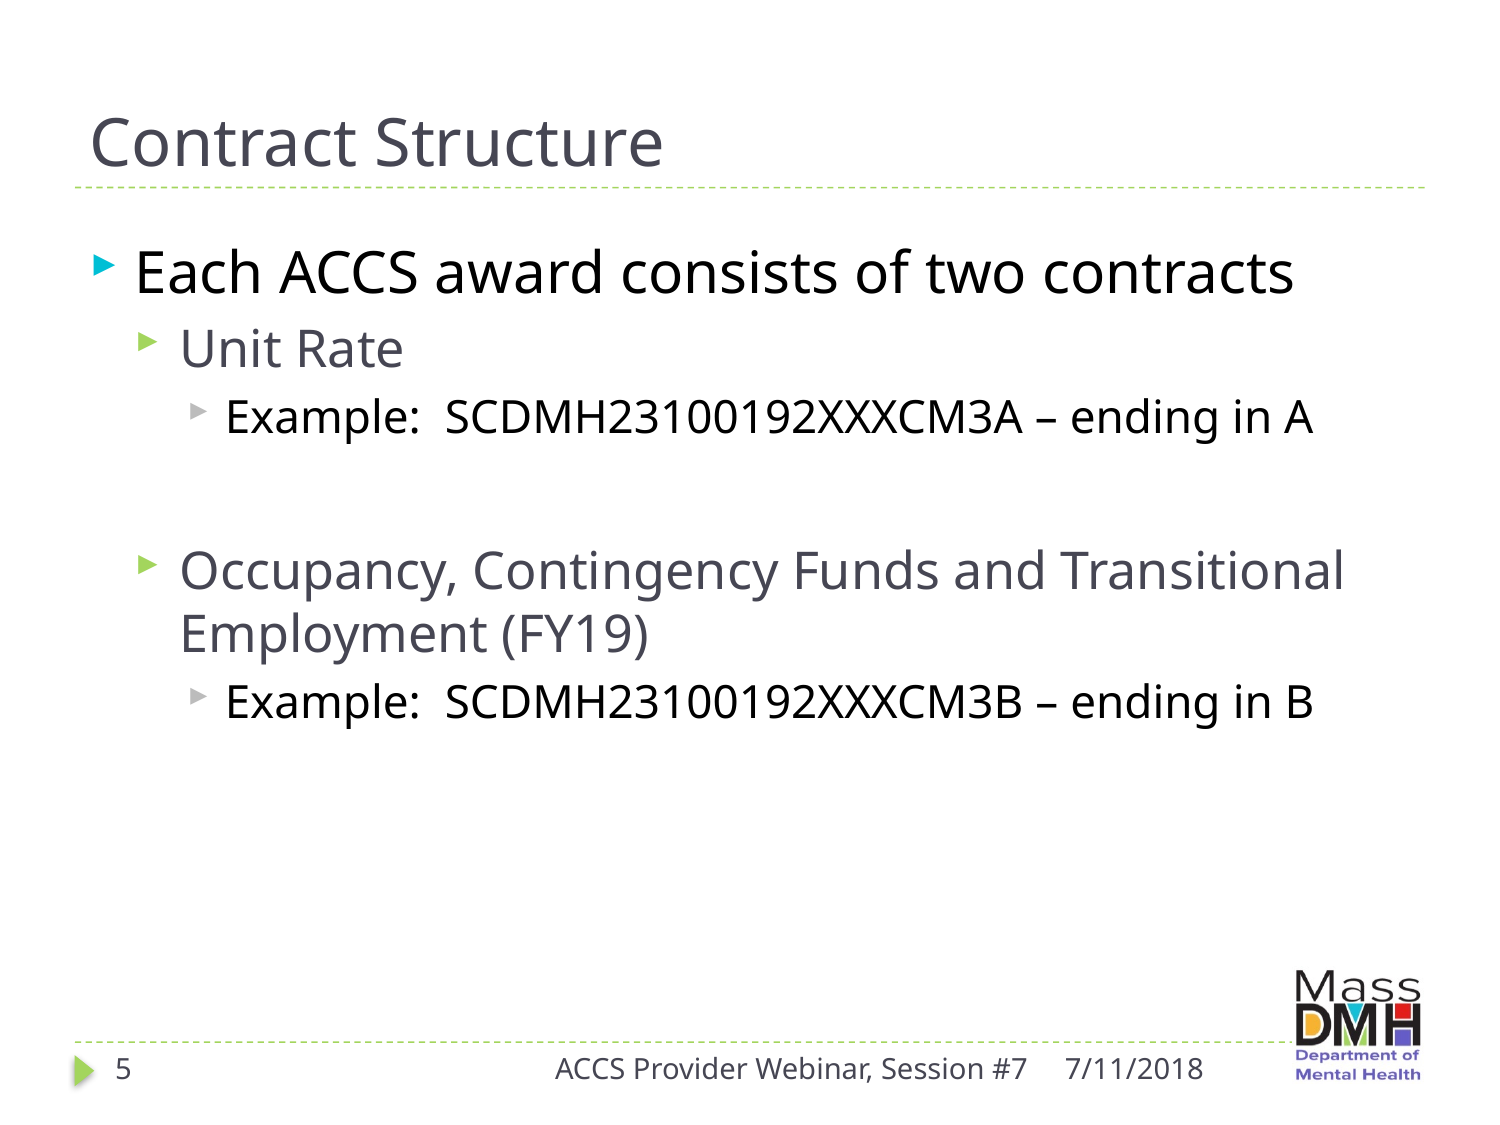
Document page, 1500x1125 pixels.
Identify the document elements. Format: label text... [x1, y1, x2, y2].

list Each ACCS award consists of two contracts Unit Rate Example: SCDMH23100192XXXCM3A – ending in A Occupancy, Contingency Funds and Transitional Employment (FY19) Example: SCDMH23100192XXXCM3B – ending in B [75, 152, 1425, 963]
title Contract Structure [75, 24, 1425, 152]
picture [1292, 966, 1425, 1042]
footer ACCS Provider Webinar, Session #7 [475, 1042, 1051, 1103]
slide_number 5 [100, 1042, 426, 1103]
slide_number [1051, 1042, 1426, 1103]
